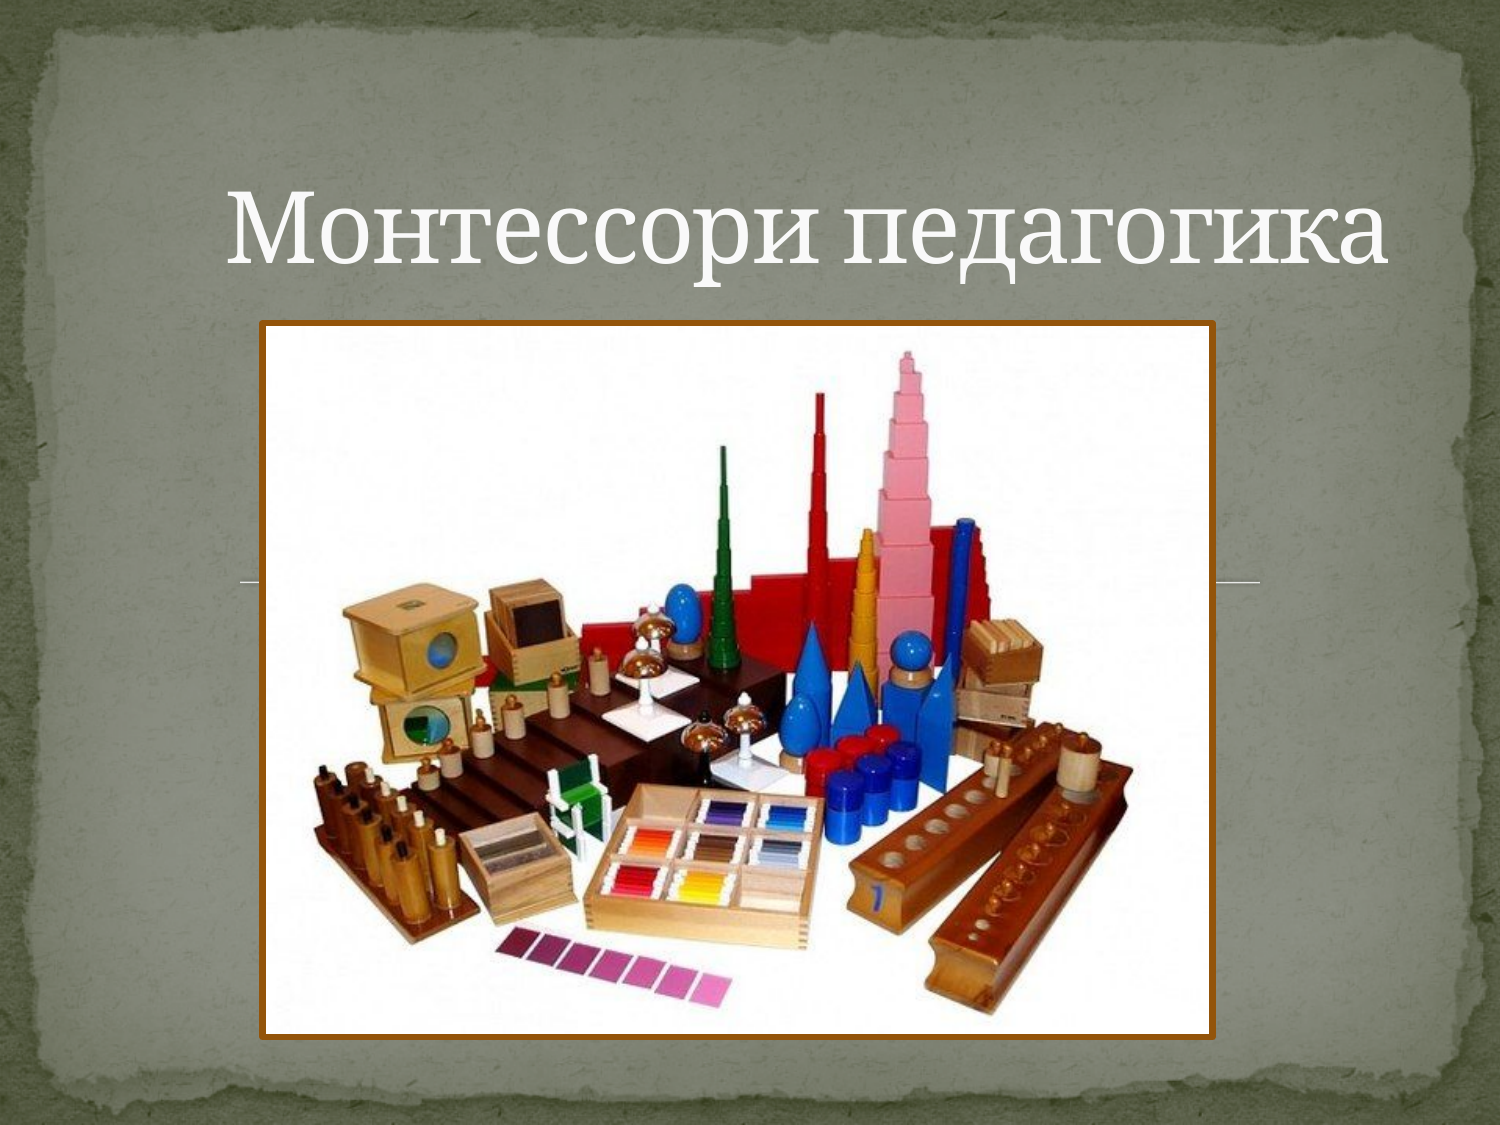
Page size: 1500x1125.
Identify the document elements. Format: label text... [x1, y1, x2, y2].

title Монтессори педагогика [171, 101, 1447, 291]
picture [266, 326, 1209, 1034]
